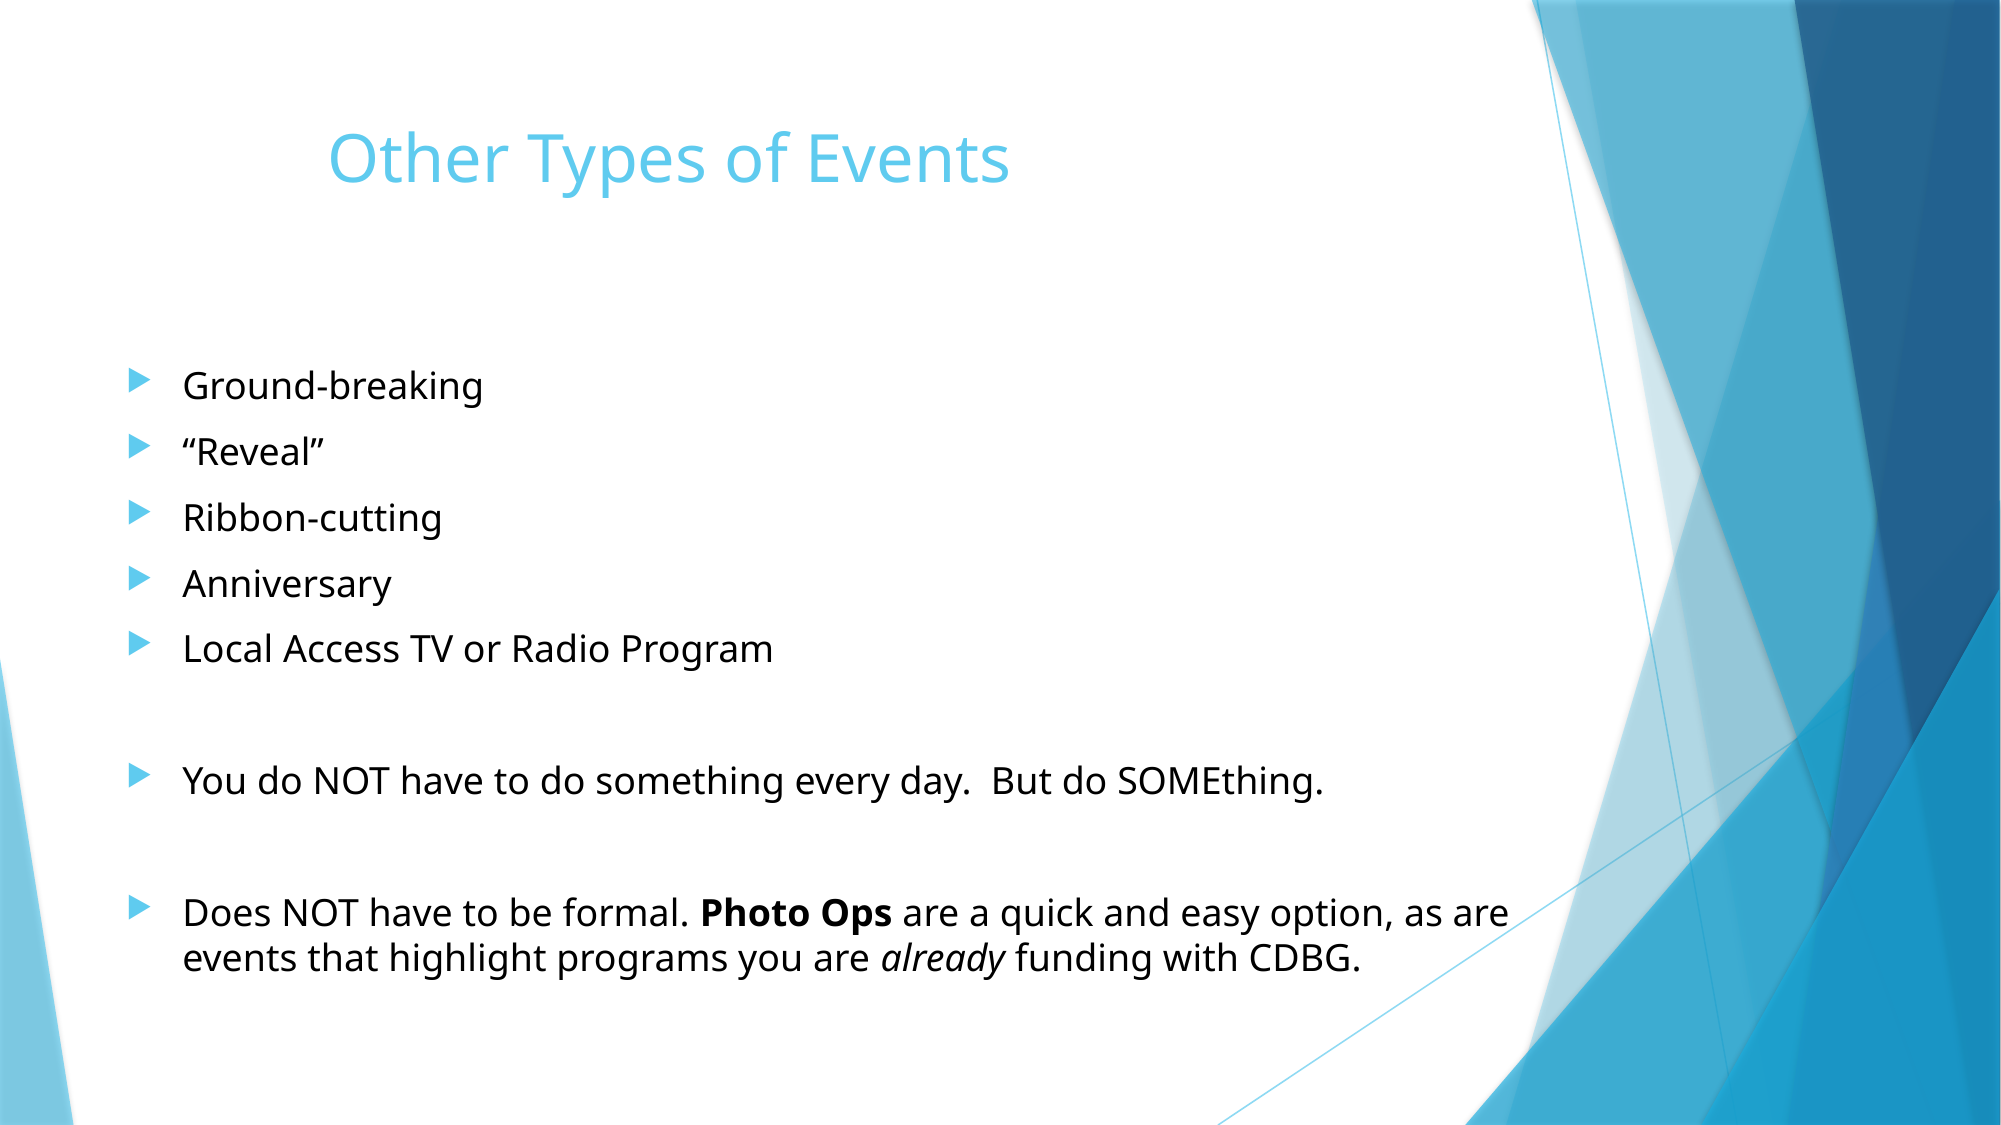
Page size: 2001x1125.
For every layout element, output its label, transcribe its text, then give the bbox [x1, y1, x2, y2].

list Ground-breaking “Reveal” Ribbon-cutting Anniversary Local Access TV or Radio Program You do NOT have to do something every day. But do SOMEthing. Does NOT have to be formal. Photo Ops are a quick and easy option, as are events that highlight programs you are already funding with CDBG. [111, 354, 1614, 1017]
title Other Types of Events [312, 108, 1123, 205]
